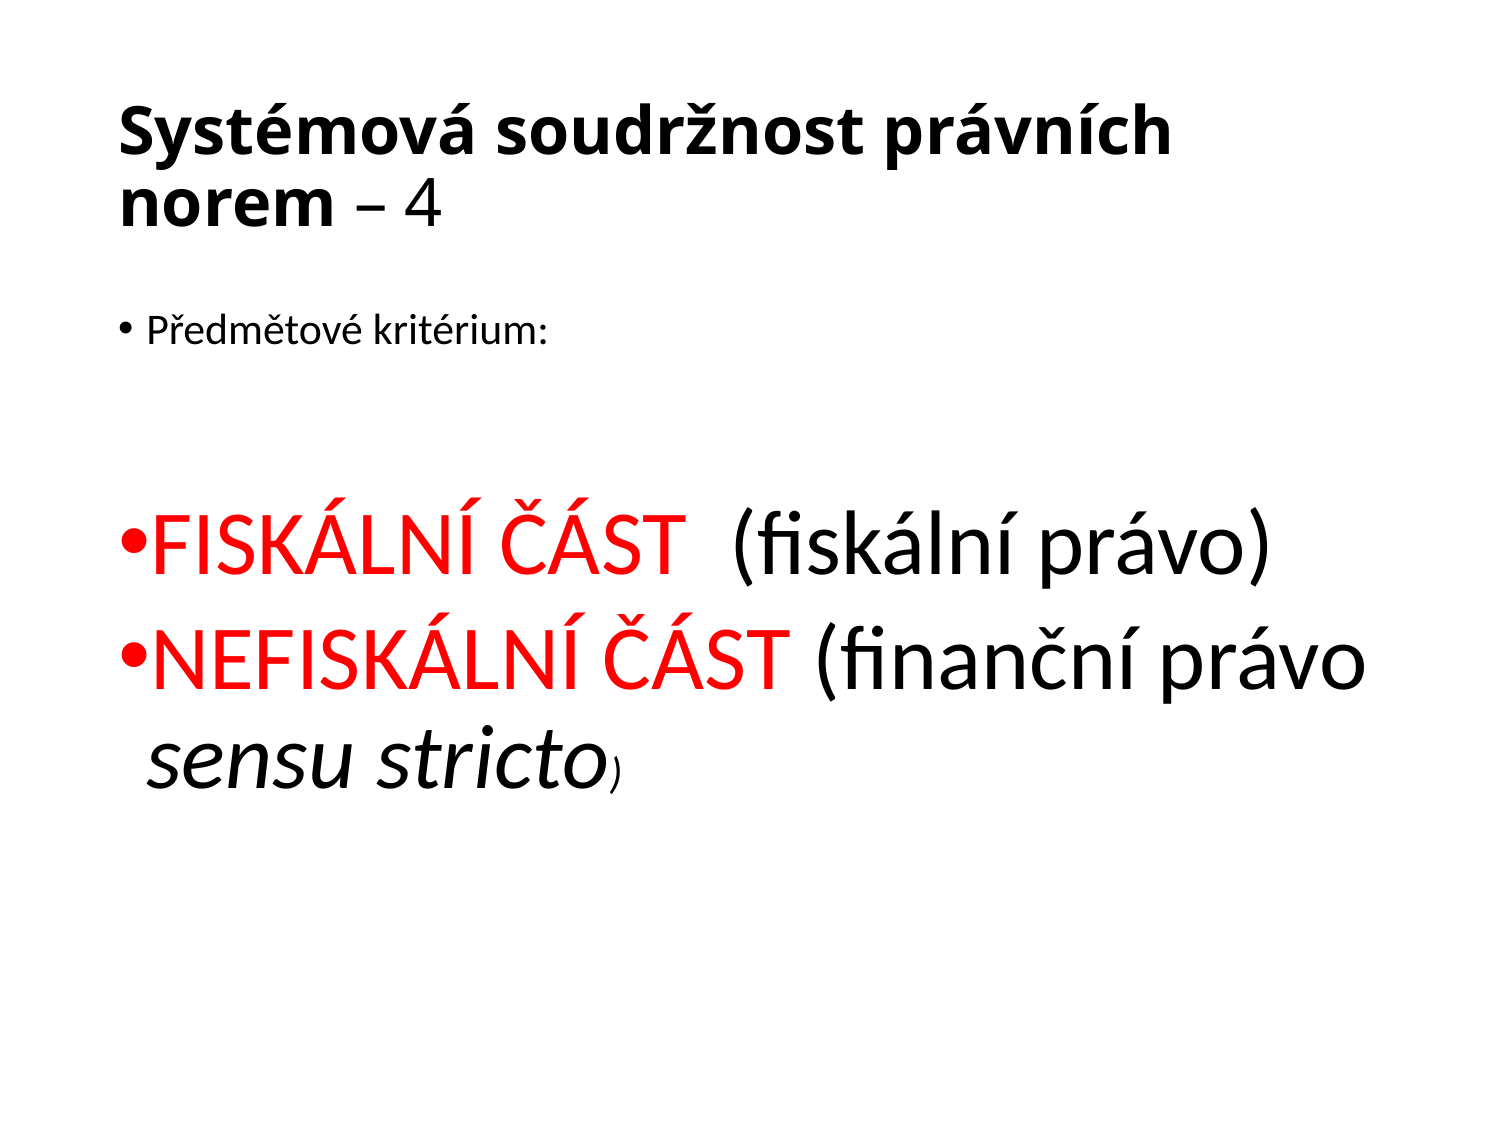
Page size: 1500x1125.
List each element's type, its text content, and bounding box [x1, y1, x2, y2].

list Předmětové kritérium: FISKÁLNÍ ČÁST (fiskální právo) NEFISKÁLNÍ ČÁST (finanční právo sensu stricto) [103, 299, 1397, 1014]
title Systémová soudržnost právních norem – 4 [103, 59, 1397, 278]
